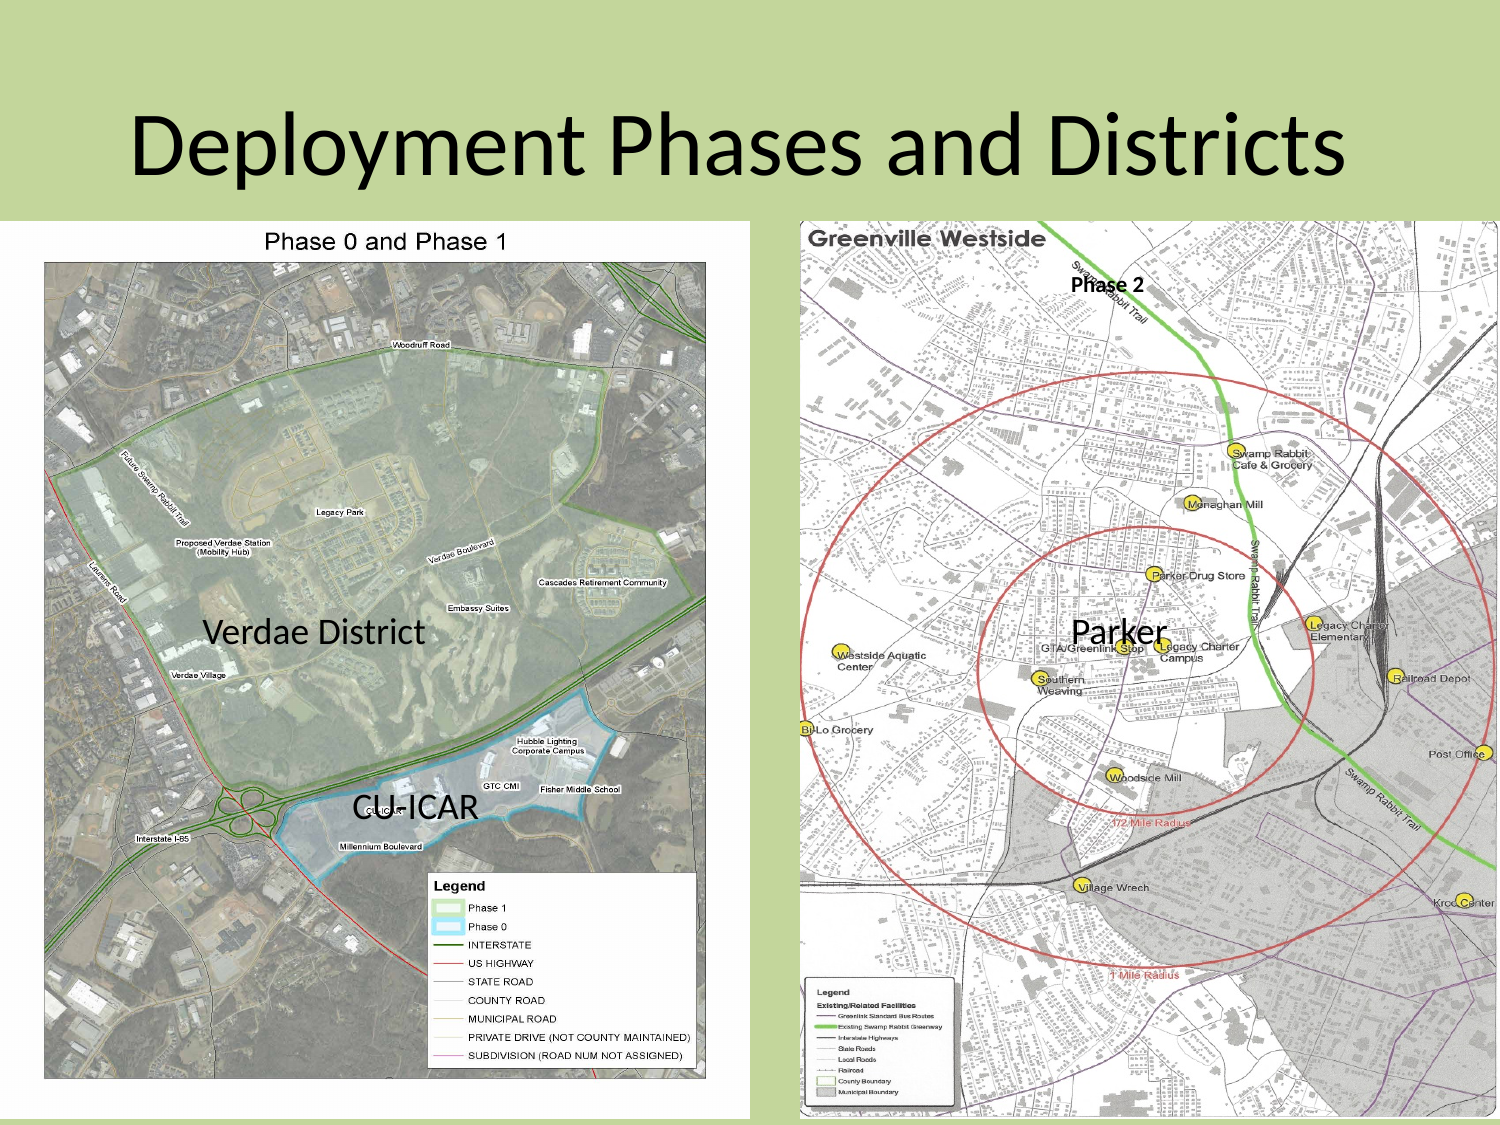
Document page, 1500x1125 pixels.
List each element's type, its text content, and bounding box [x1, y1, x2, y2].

title Deployment Phases and Districts [75, 45, 1425, 233]
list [0, 220, 751, 1119]
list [799, 220, 1500, 1119]
